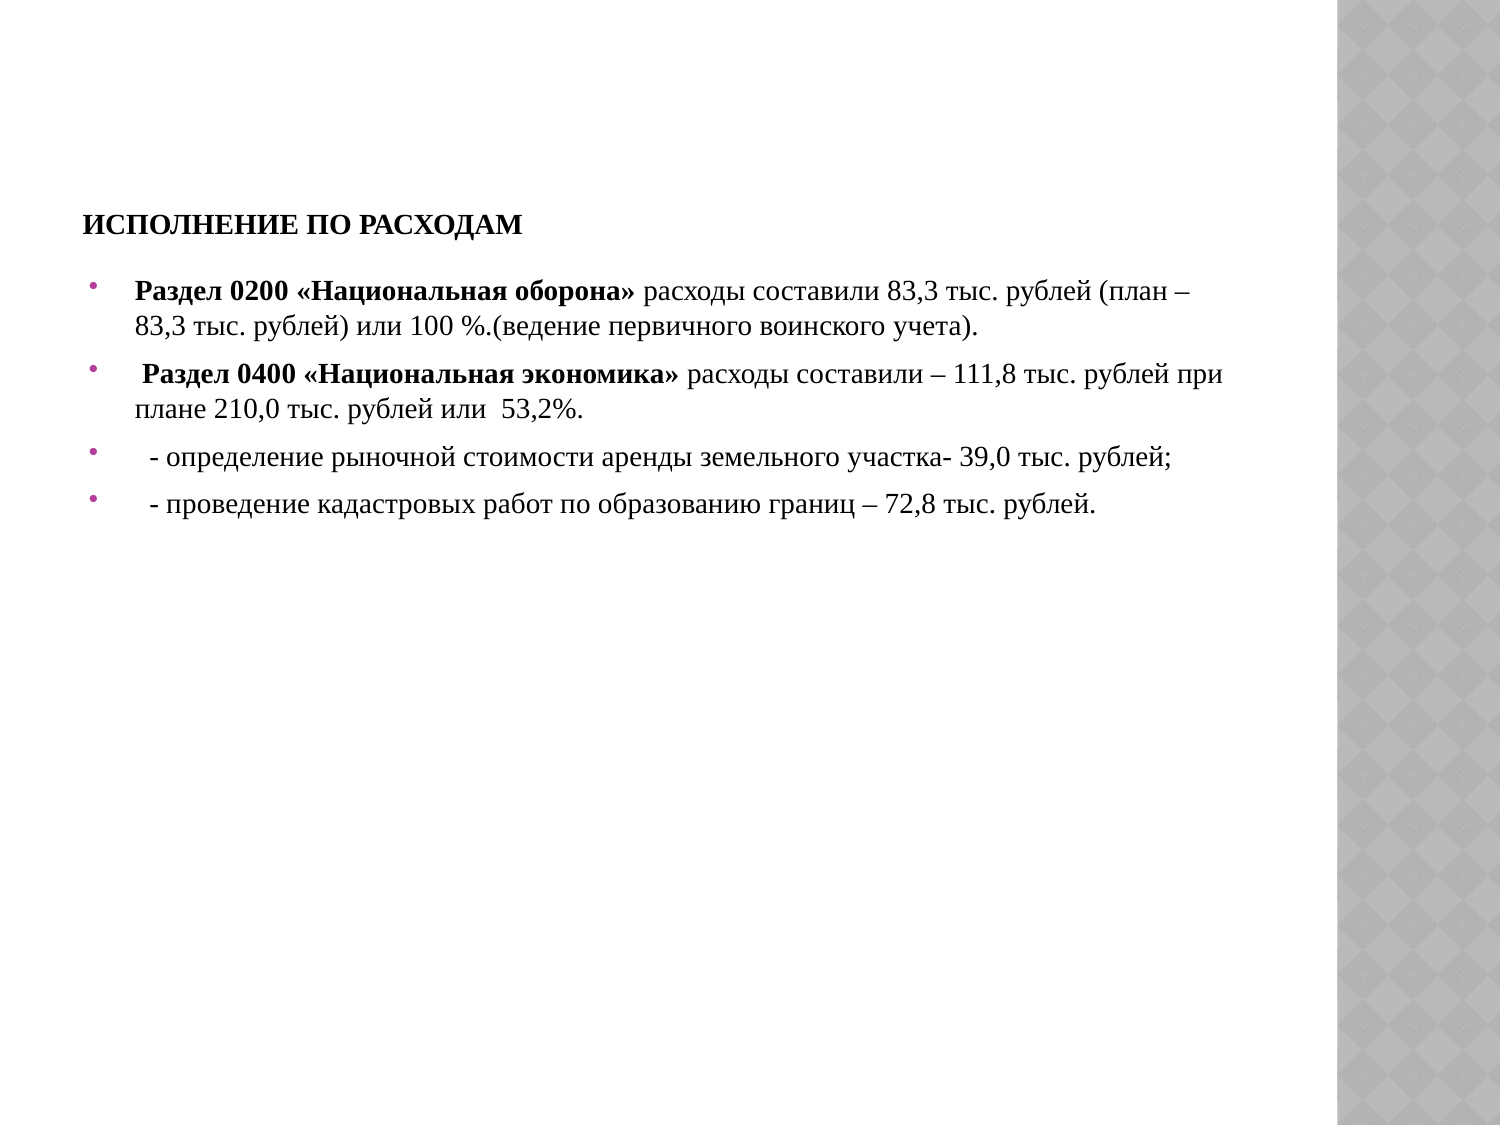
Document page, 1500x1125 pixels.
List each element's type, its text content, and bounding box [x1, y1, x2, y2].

list Раздел 0200 «Национальная оборона» расходы составили 83,3 тыс. рублей (план – 83,3 тыс. рублей) или 100 %.(ведение первичного воинского учета). Раздел 0400 «Национальная экономика» расходы составили – 111,8 тыс. рублей при плане 210,0 тыс. рублей или 53,2%. - определение рыночной стоимости аренды земельного участка- 39,0 тыс. рублей; - проведение кадастровых работ по образованию границ – 72,8 тыс. рублей. [75, 264, 1263, 1059]
title Исполнение по расходам [75, 52, 1263, 240]
